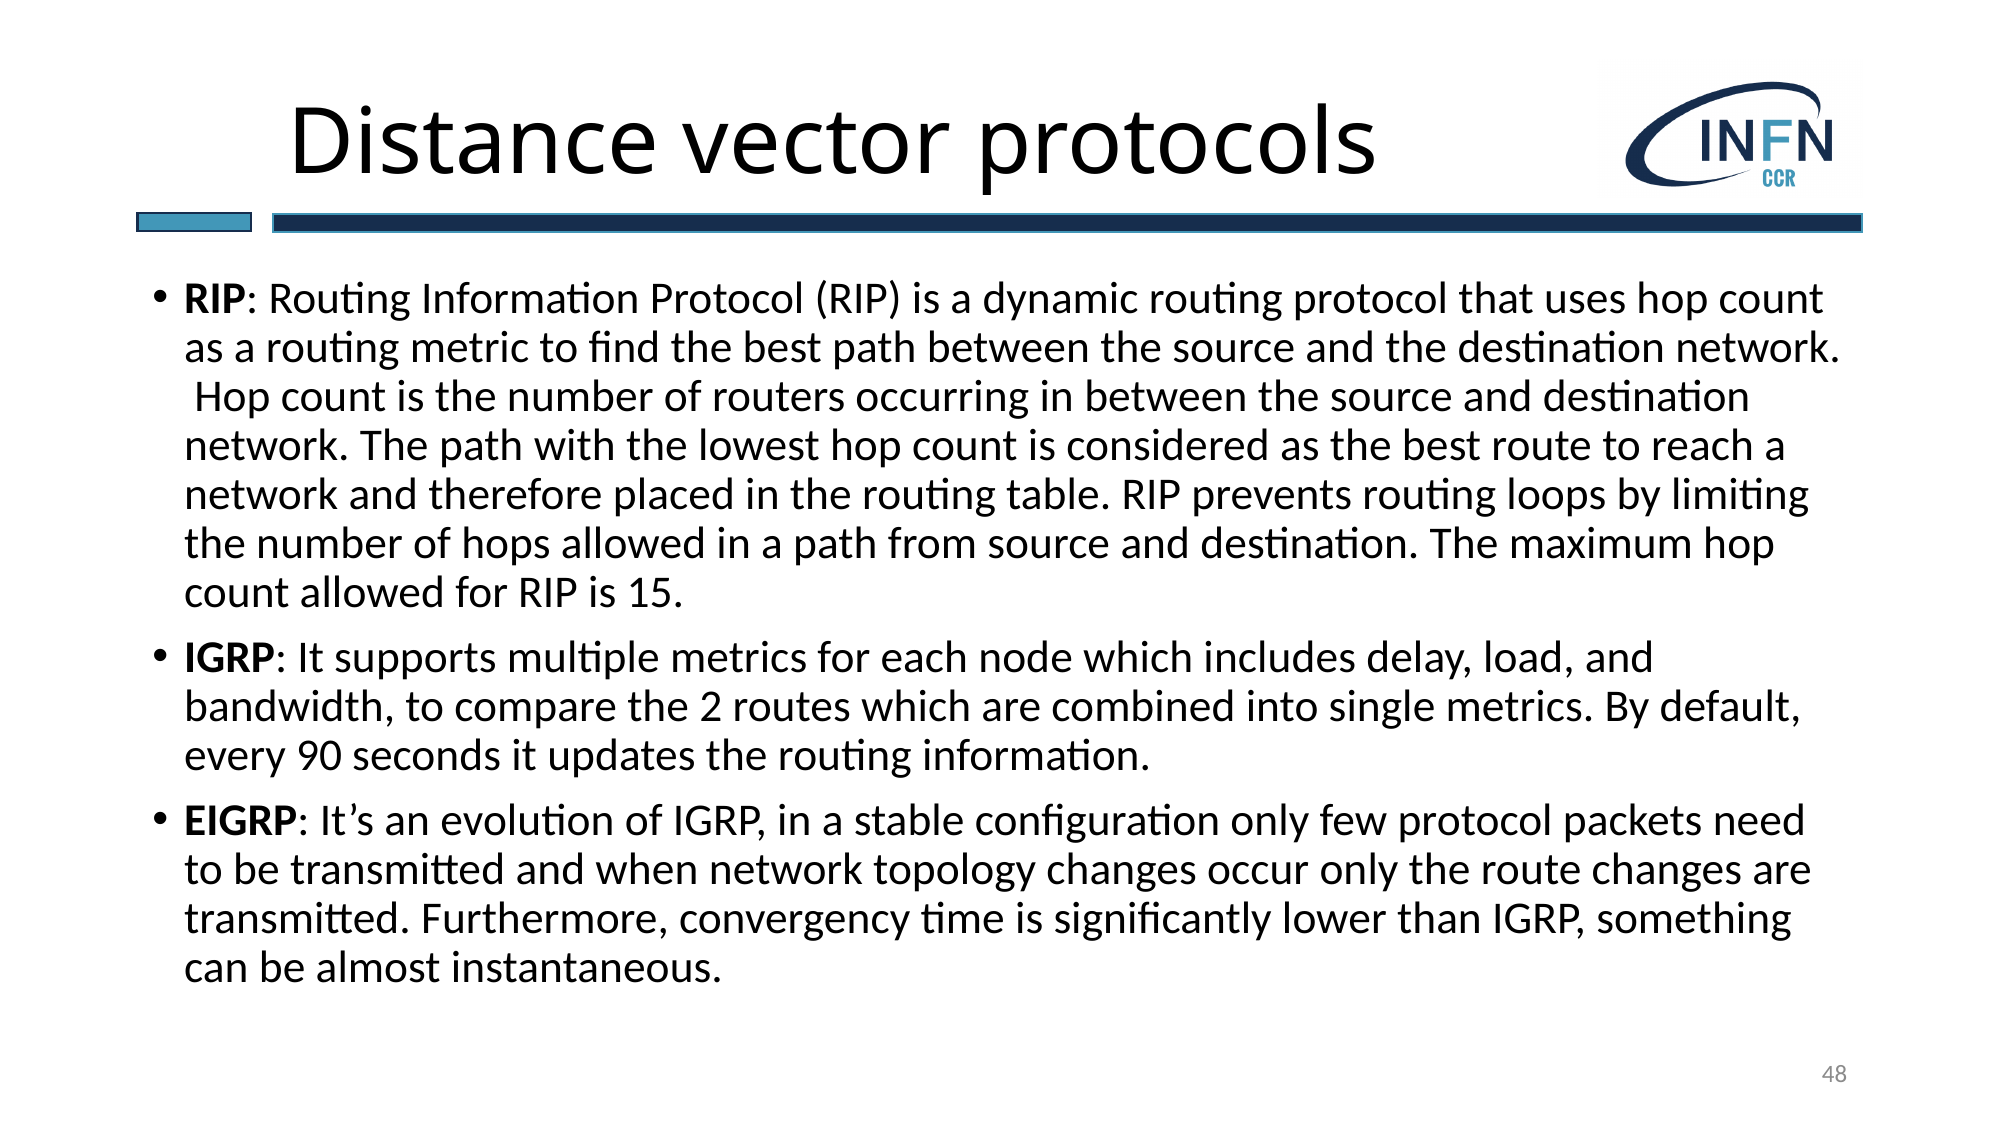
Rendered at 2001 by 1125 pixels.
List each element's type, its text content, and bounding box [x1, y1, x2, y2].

slide_number 48 [1412, 1042, 1863, 1103]
list RIP: Routing Information Protocol (RIP) is a dynamic routing protocol that uses hop count as a routing metric to find the best path between the source and the destination network. Hop count is the number of routers occurring in between the source and destination network. The path with the lowest hop count is considered as the best route to reach a network and therefore placed in the routing table. RIP prevents routing loops by limiting the number of hops allowed in a path from source and destination. The maximum hop count allowed for RIP is 15. IGRP: It supports multiple metrics for each node which includes delay, load, and bandwidth, to compare the 2 routes which are combined into single metrics. By default, every 90 seconds it updates the routing information. EIGRP: It’s an evolution of IGRP, in a stable configuration only few protocol packets need to be transmitted and when network topology changes occur only the route changes are transmitted. Furthermore, convergency time is significantly lower than IGRP, something can be almost instantaneous. [137, 266, 1863, 1014]
title Distance vector protocols [272, 59, 1863, 229]
